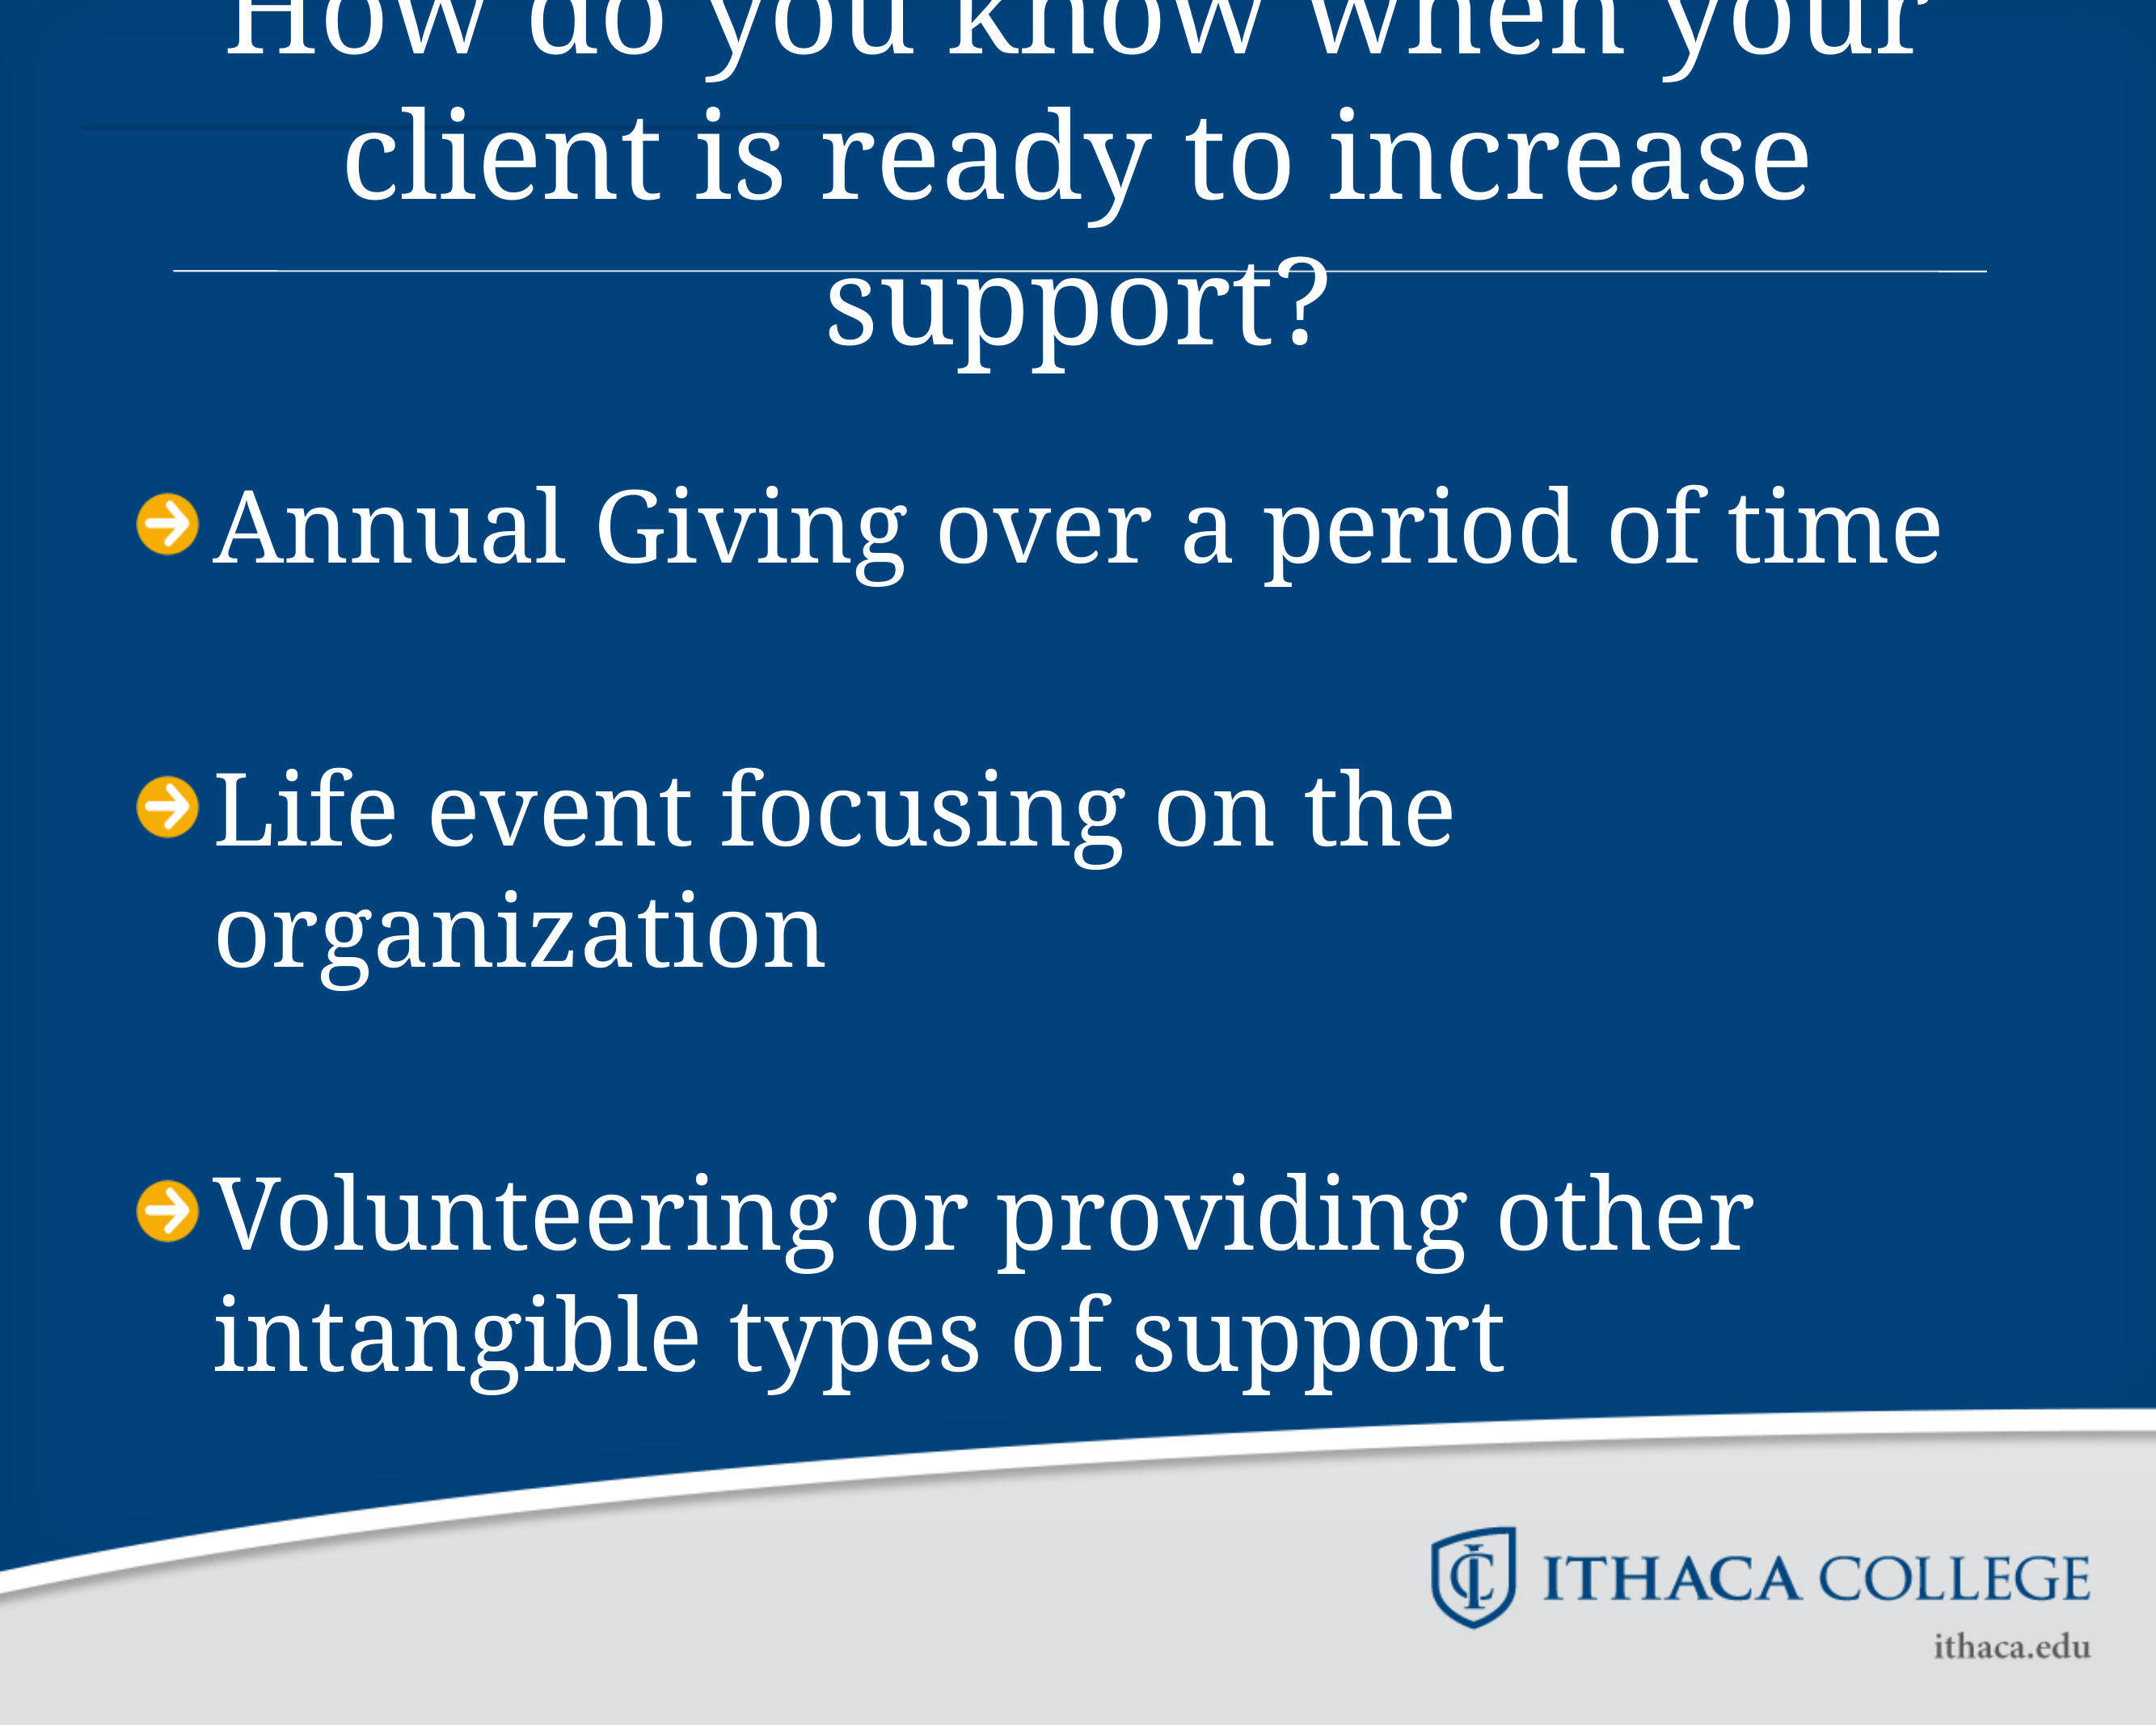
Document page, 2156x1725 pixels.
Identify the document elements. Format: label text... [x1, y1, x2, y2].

list Annual Giving over a period of time Life event focusing on the organization Volunteering or providing other intangible types of support [108, 310, 2048, 1461]
picture [0, 0, 2156, 1725]
title How do you know when your client is ready to increase support? [108, 0, 2048, 309]
